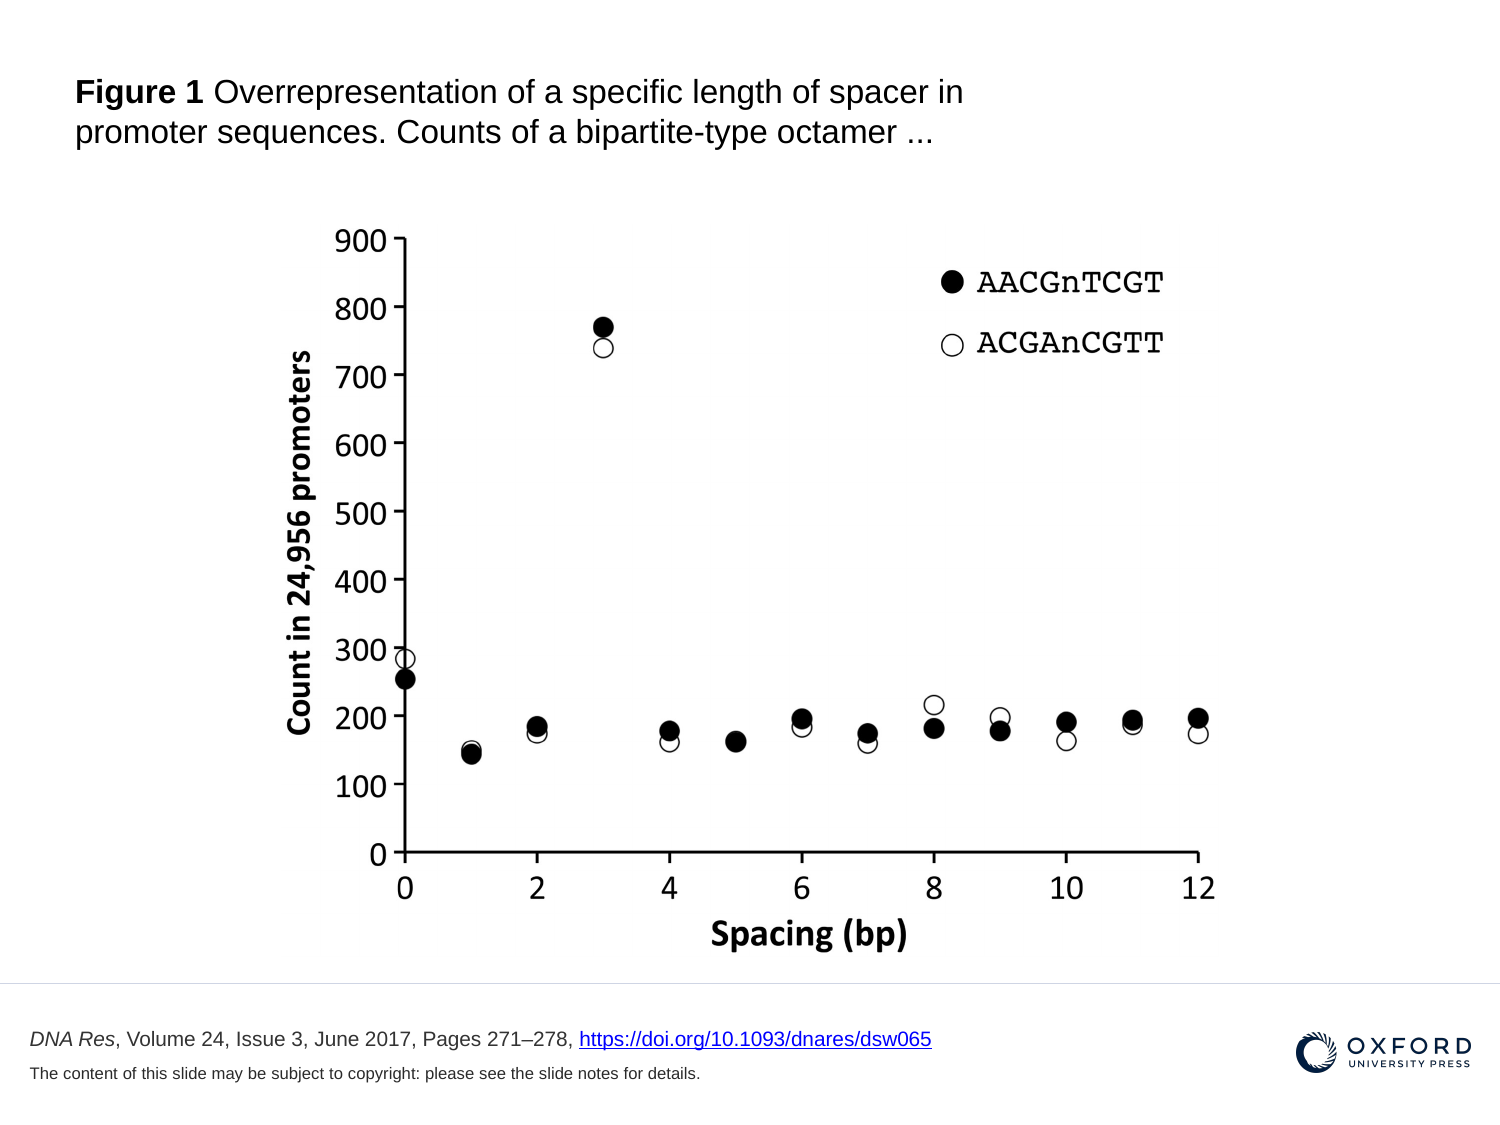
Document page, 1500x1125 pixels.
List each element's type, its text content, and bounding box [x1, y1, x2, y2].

picture [1296, 1032, 1471, 1073]
footer DNA Res, Volume 24, Issue 3, June 2017, Pages 271–278, https://doi.org/10.1093/dnares/dsw065 The content of this slide may be subject to copyright: please see the slide notes for details. [0, 983, 1260, 1125]
title Figure 1 Overrepresentation of a specific length of spacer in promoter sequences. Counts of a bipartite-type octamer ... [75, 69, 1078, 171]
picture [281, 224, 1219, 957]
